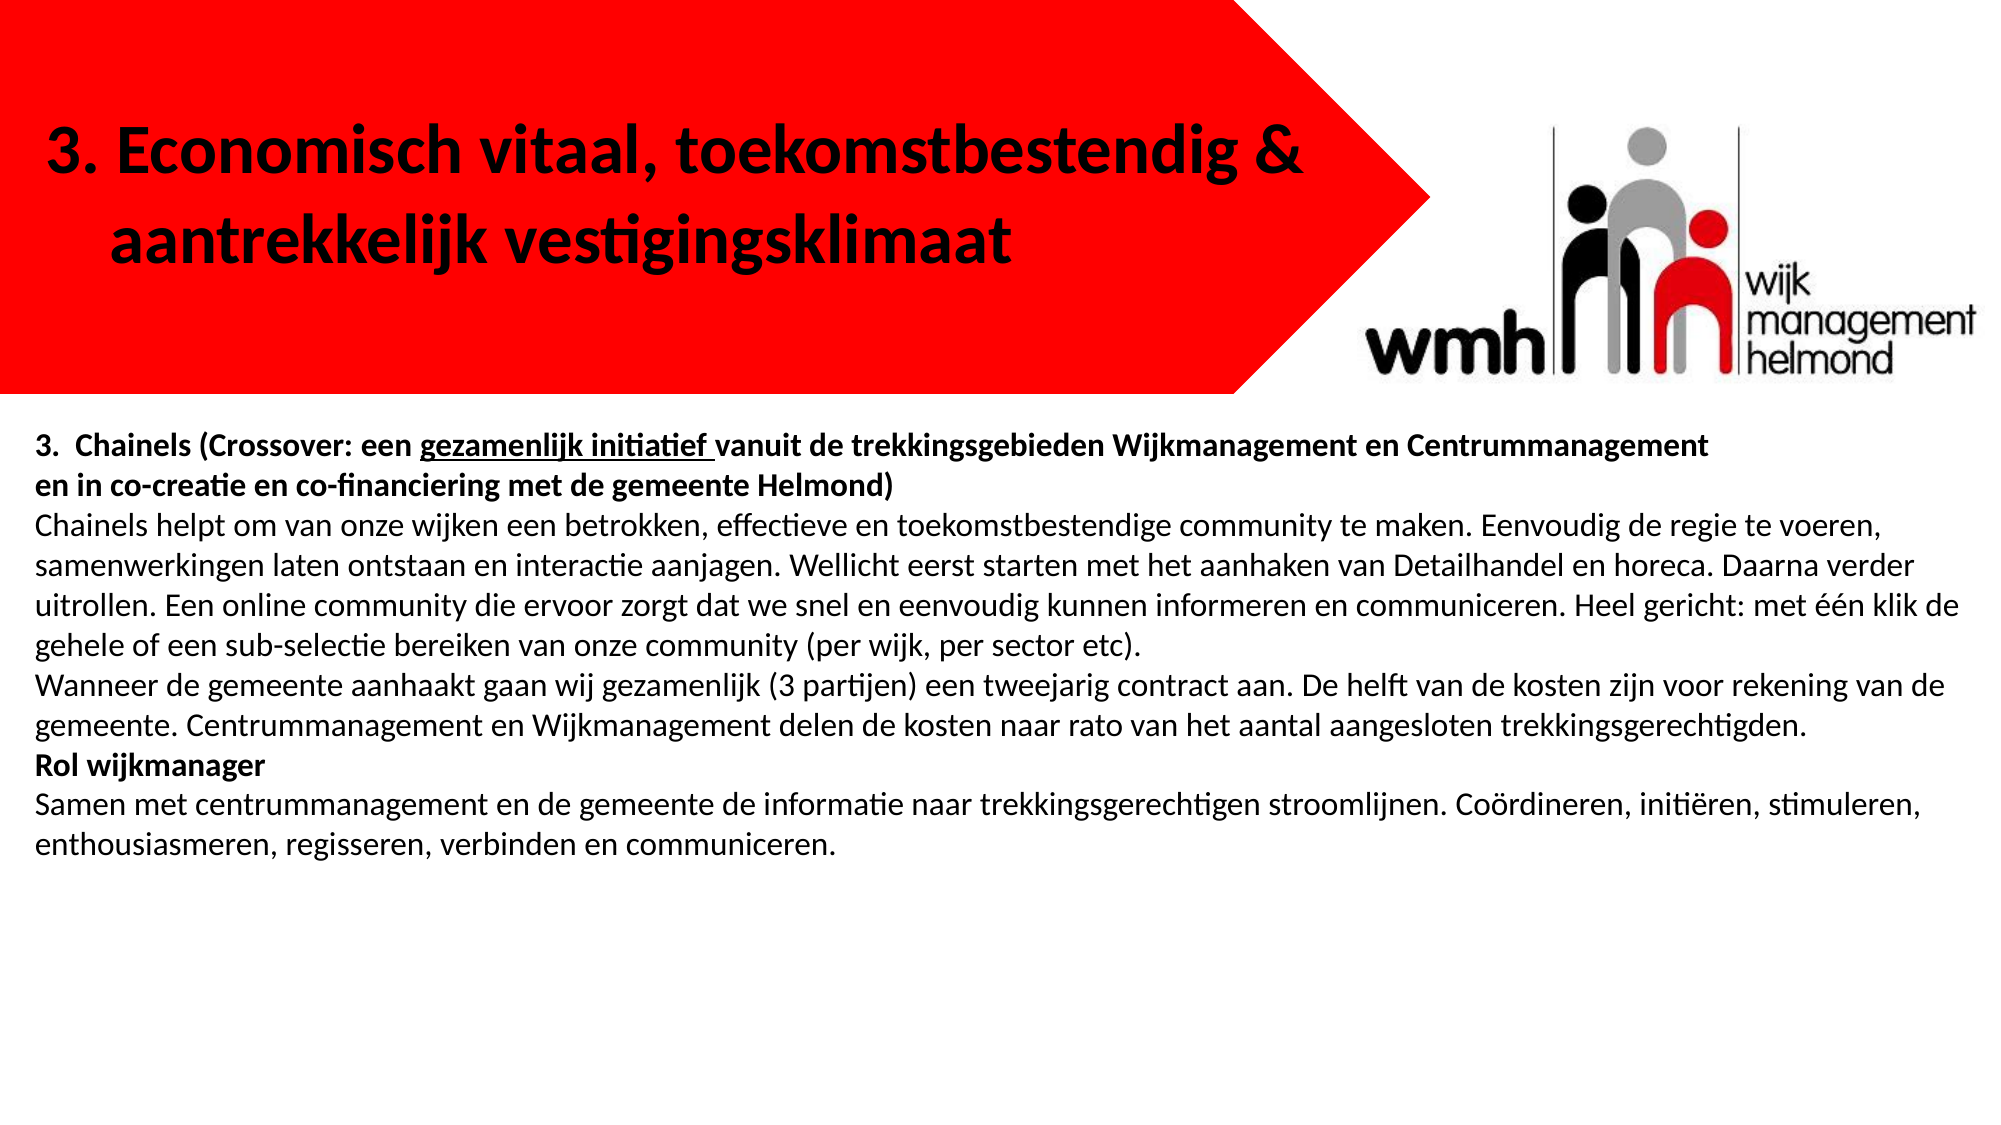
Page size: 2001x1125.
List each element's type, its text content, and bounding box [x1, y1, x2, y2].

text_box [0, 0, 1985, 397]
text_box 3. Chainels (Crossover: een gezamenlijk initiatief vanuit de trekkingsgebieden Wijkmanagement en Centrummanagement en in co-creatie en co-financiering met de gemeente Helmond) Chainels helpt om van onze wijken een betrokken, effectieve en toekomstbestendige community te maken. Eenvoudig de regie te voeren, samenwerkingen laten ontstaan en interactie aanjagen. Wellicht eerst starten met het aanhaken van Detailhandel en horeca. Daarna verder uitrollen. Een online community die ervoor zorgt dat we snel en eenvoudig kunnen informeren en communiceren. Heel gericht: met één klik de gehele of een sub-selectie bereiken van onze community (per wijk, per sector etc). Wanneer de gemeente aanhaakt gaan wij gezamenlijk (3 partijen) een tweejarig contract aan. De helft van de kosten zijn voor rekening van de gemeente. Centrummanagement en Wijkmanagement delen de kosten naar rato van het aantal aangesloten trekkingsgerechtigden. Rol wijkmanager Samen met centrummanagement en de gemeente de informatie naar trekkingsgerechtigen stroomlijnen. Coördineren, initiëren, stimuleren, enthousiasmeren, regisseren, verbinden en communiceren. [20, 415, 1986, 1125]
